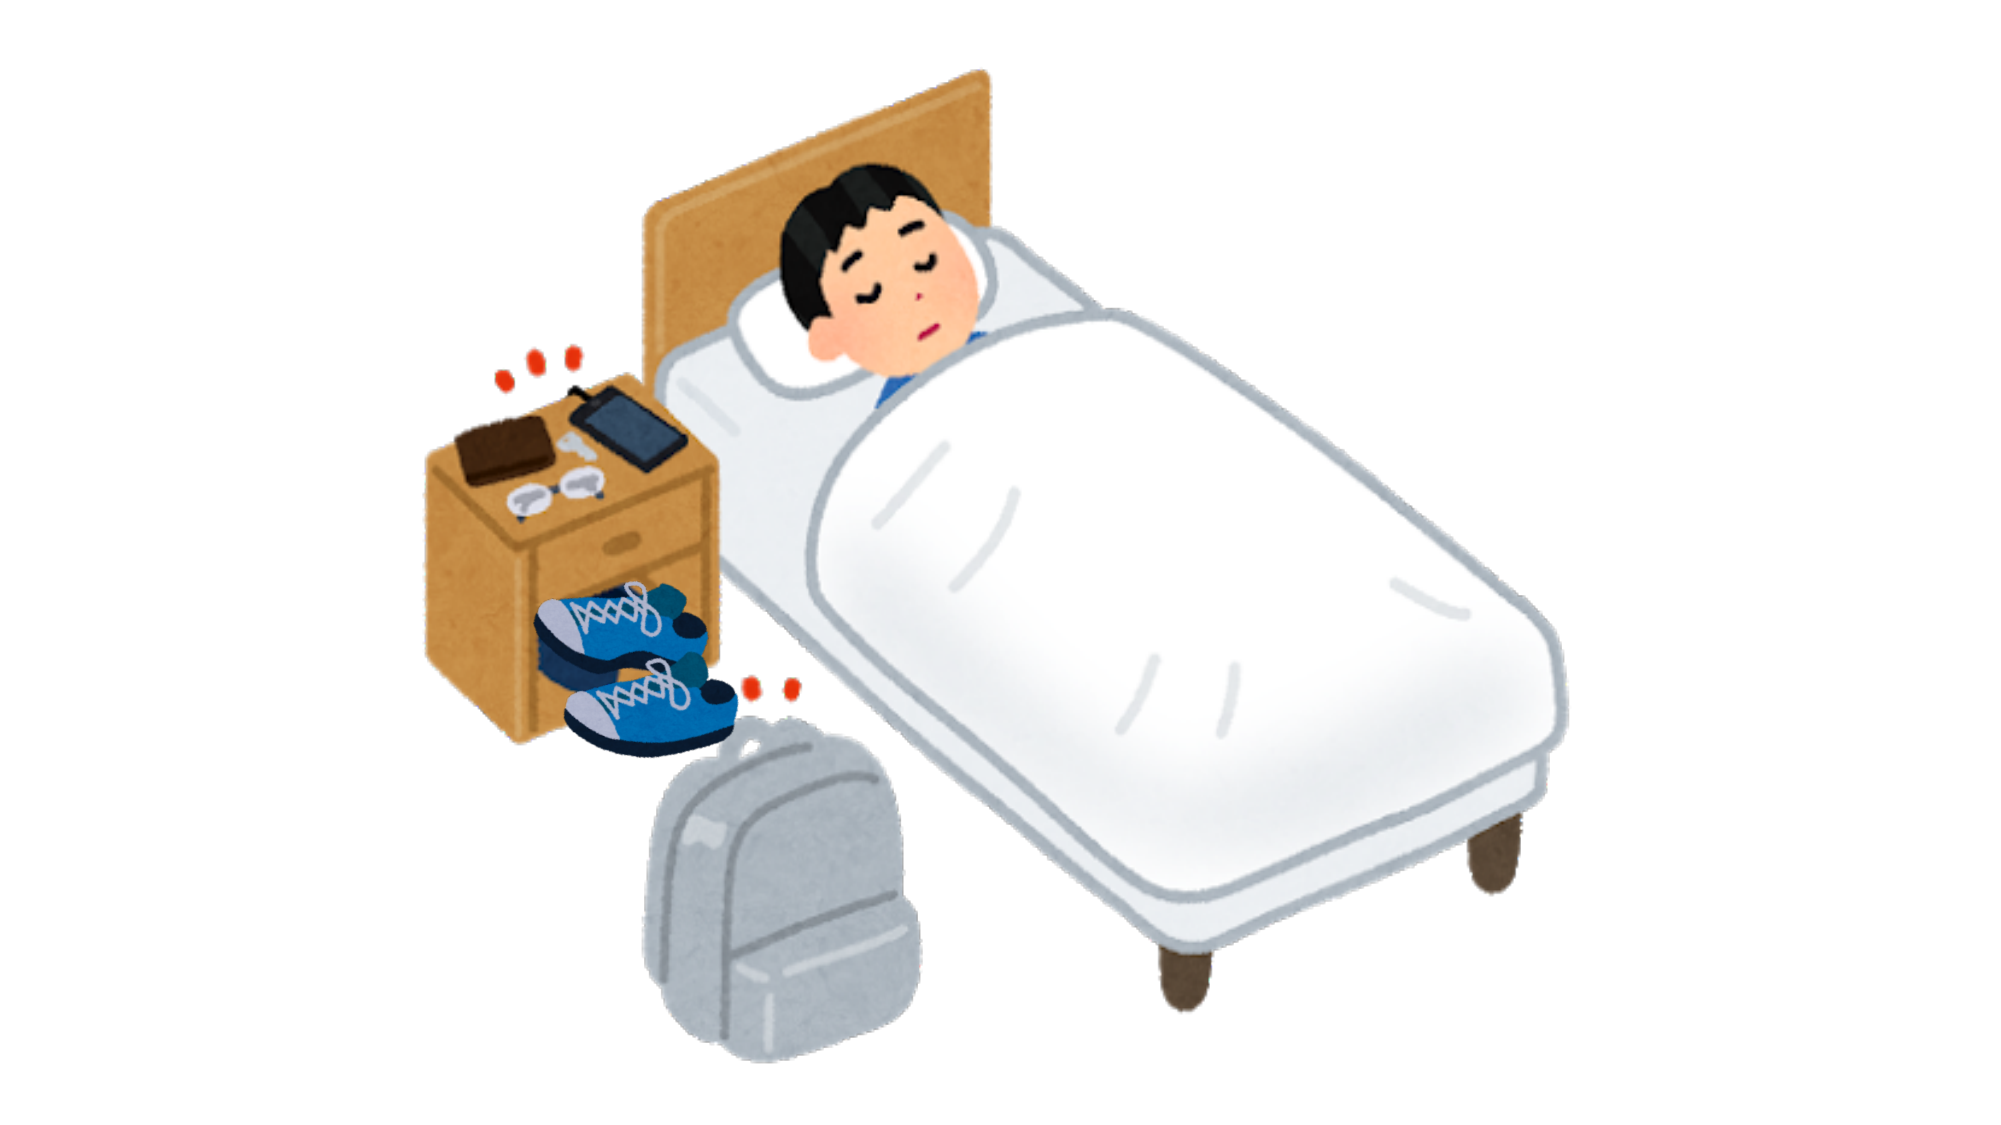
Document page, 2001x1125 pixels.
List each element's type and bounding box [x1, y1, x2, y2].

picture [397, 0, 1603, 1125]
